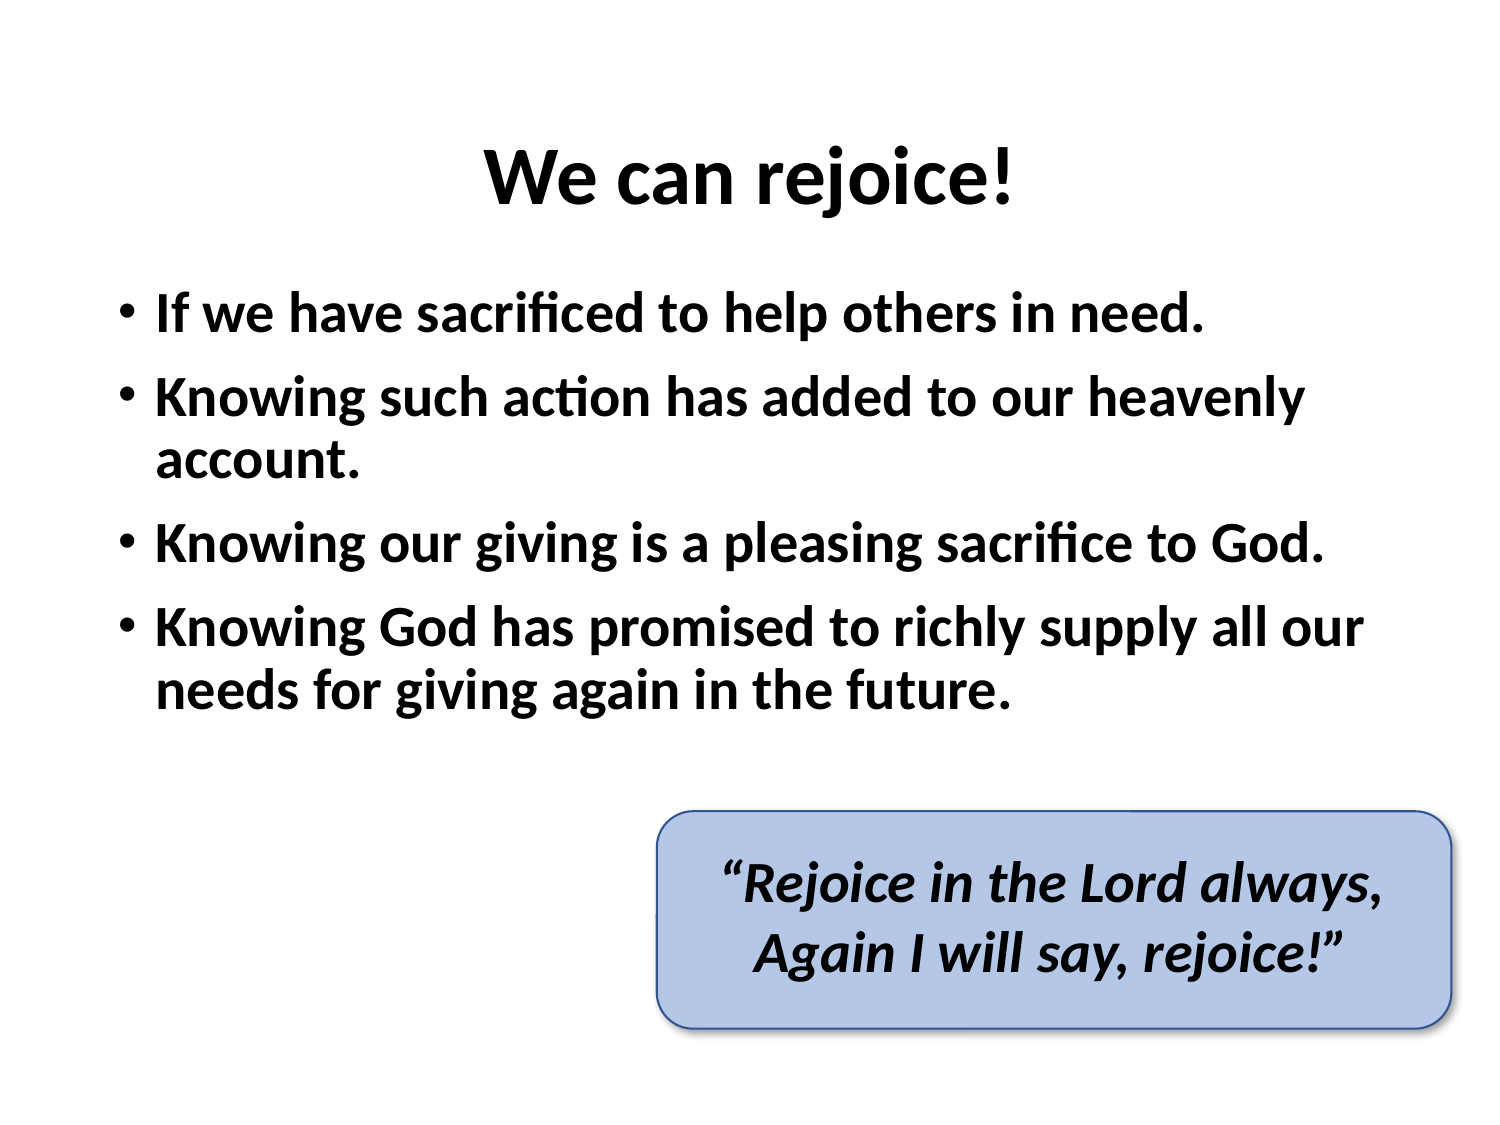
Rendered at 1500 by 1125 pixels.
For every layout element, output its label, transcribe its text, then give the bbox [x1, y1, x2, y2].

text_box [655, 810, 1453, 1030]
text_box “Rejoice in the Lord always, Again I will say, rejoice!” [695, 836, 1409, 991]
list We can rejoice! If we have sacrificed to help others in need. Knowing such action has added to our heavenly account. Knowing our giving is a pleasing sacrifice to God. Knowing God has promised to richly supply all our needs for giving again in the future. [103, 125, 1397, 964]
